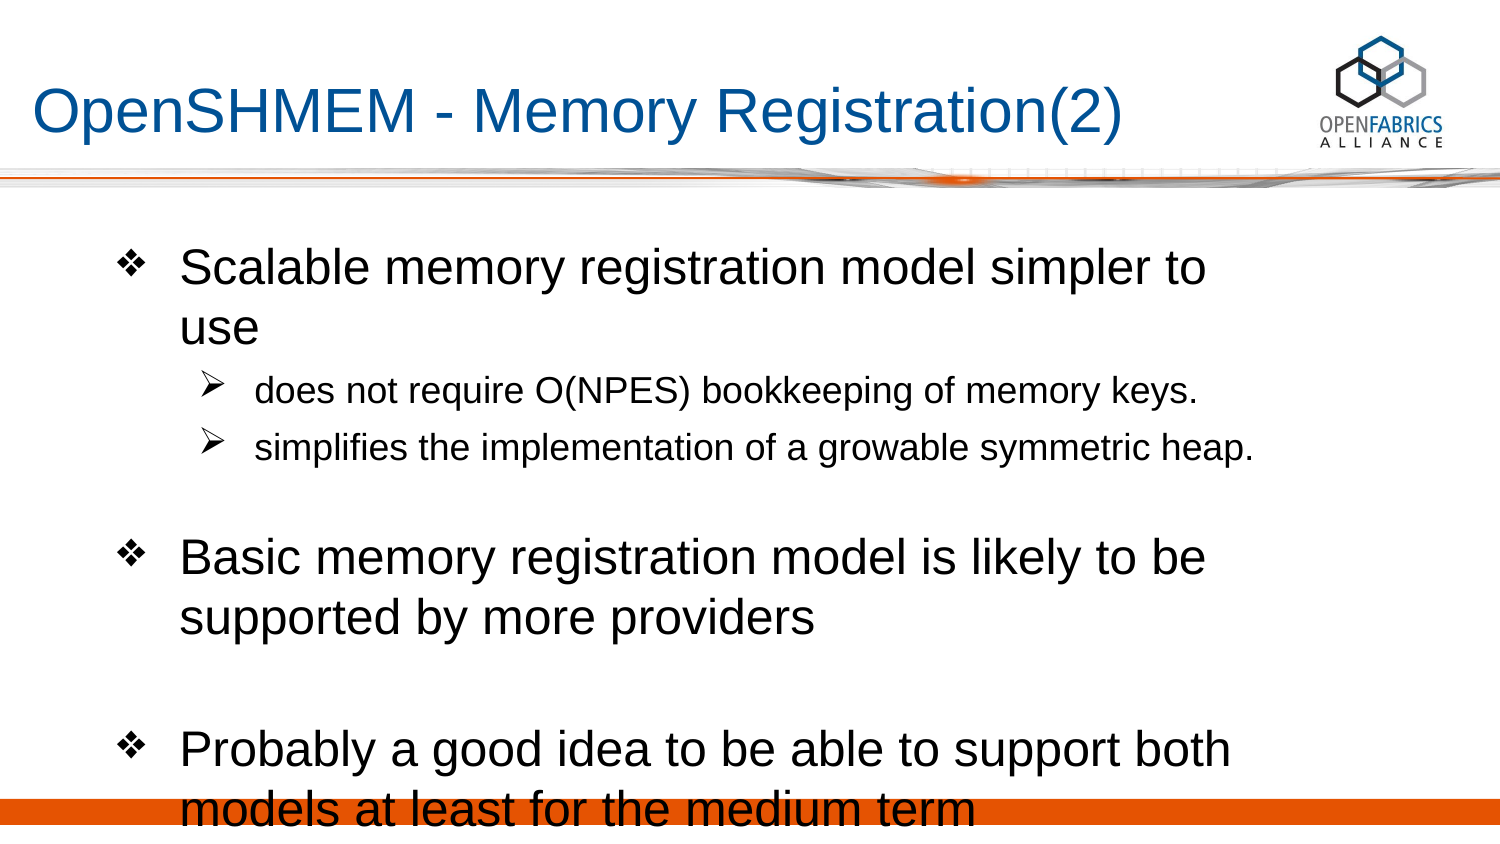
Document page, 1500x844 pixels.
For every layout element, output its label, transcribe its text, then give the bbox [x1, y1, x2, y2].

picture [1312, 28, 1449, 164]
text_box Scalable memory registration model simpler to use does not require O(NPES) bookkeeping of memory keys. simplifies the implementation of a growable symmetric heap. Basic memory registration model is likely to be supported by more providers Probably a good idea to be able to support both models at least for the medium term [89, 219, 1301, 749]
title OpenSHMEM - Memory Registration(2) [17, 28, 1309, 170]
picture [0, 180, 1500, 188]
picture [0, 168, 1500, 177]
